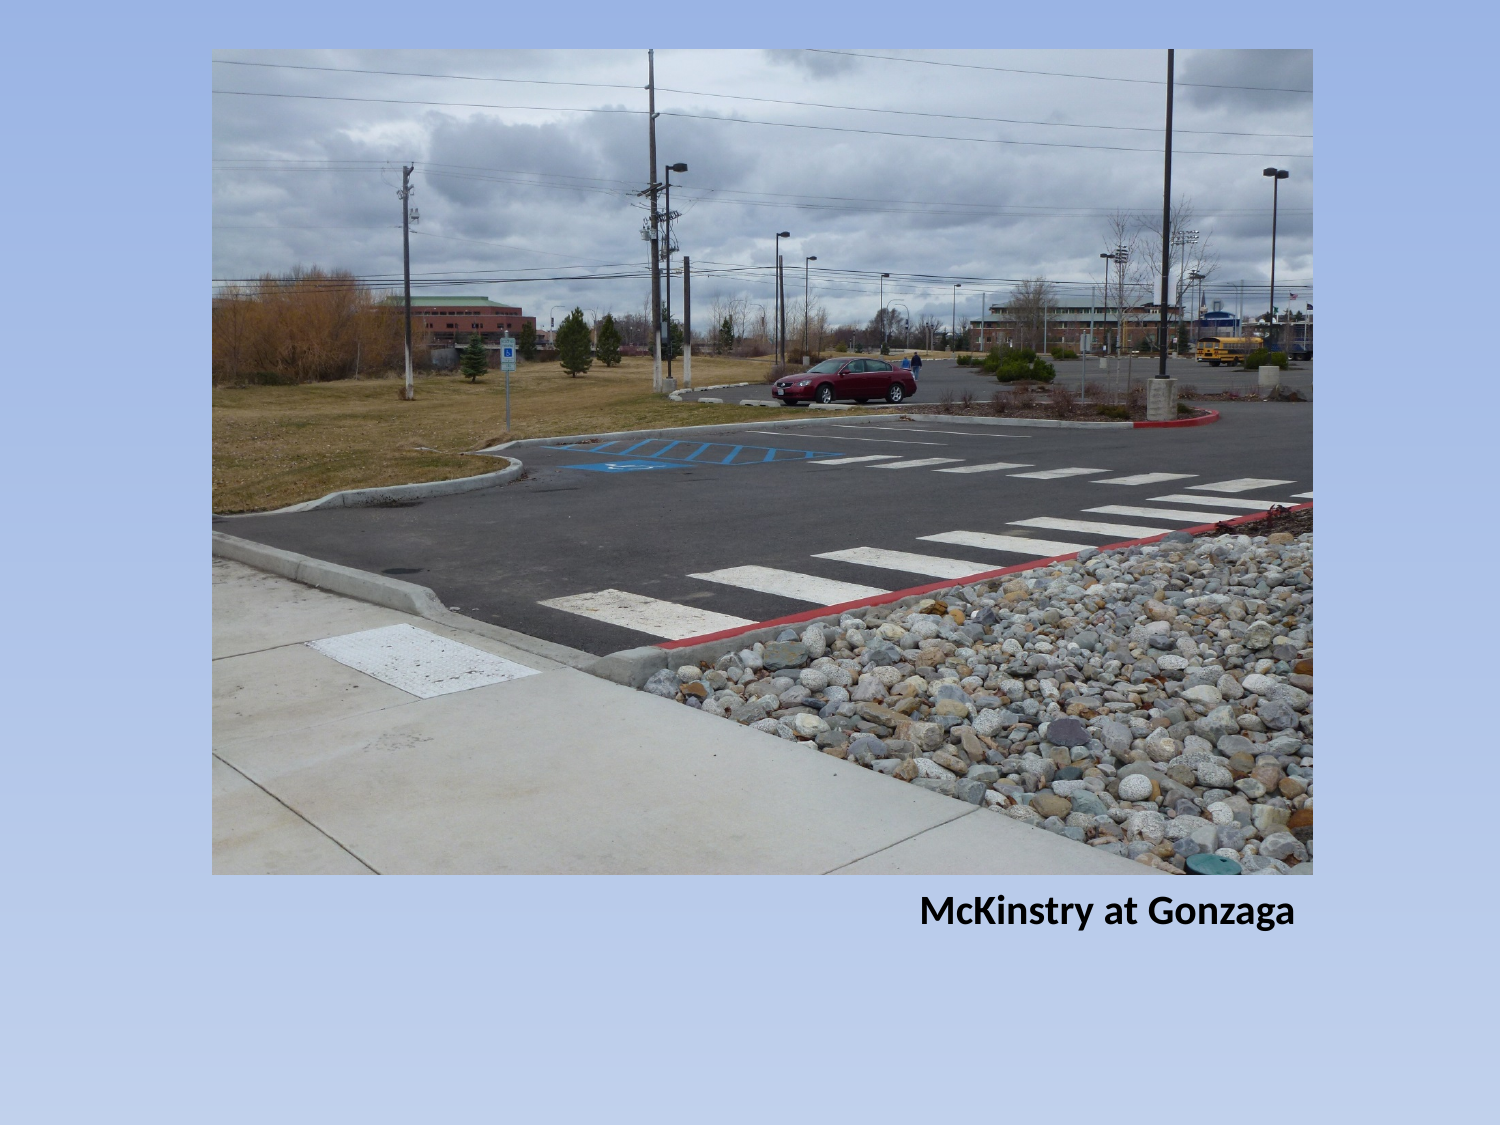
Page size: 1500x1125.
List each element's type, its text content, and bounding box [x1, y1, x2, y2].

text_box McKinstry at Gonzaga [904, 884, 1311, 940]
picture [212, 49, 1313, 876]
